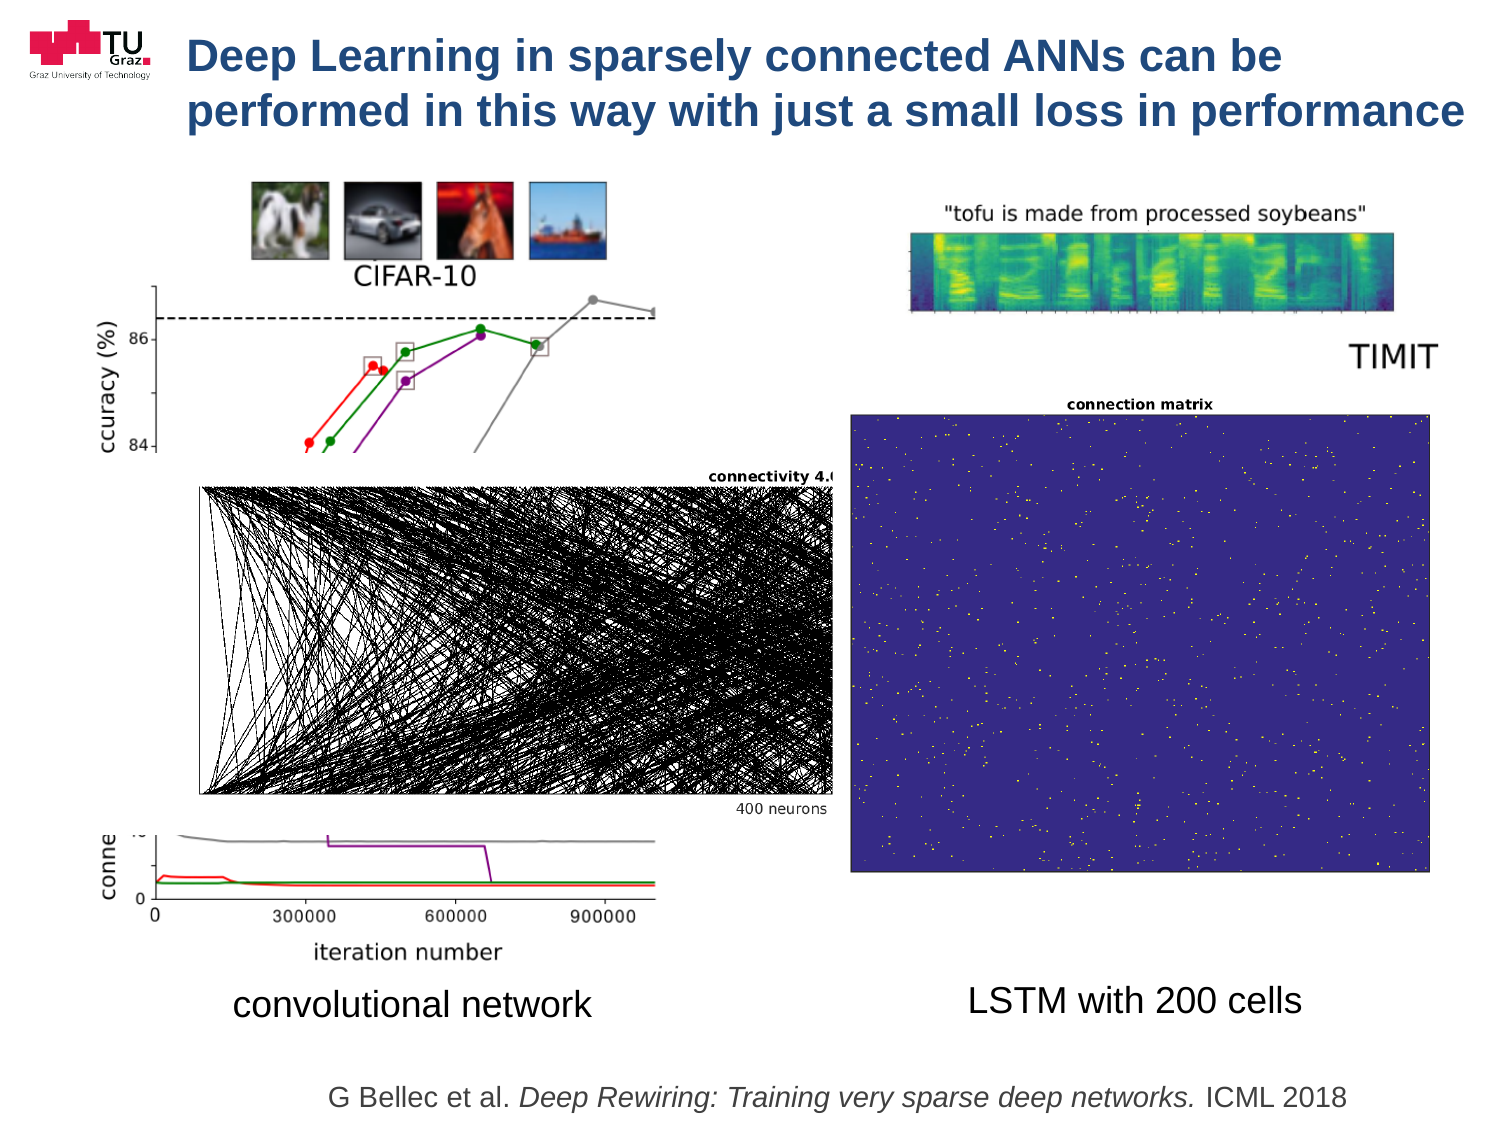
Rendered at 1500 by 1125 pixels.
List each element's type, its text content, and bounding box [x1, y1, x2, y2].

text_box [29, 246, 676, 451]
picture [903, 201, 1397, 318]
text_box G Bellec et al. Deep Rewiring: Training very sparse deep networks. ICML 2018 [312, 1070, 1500, 1125]
picture [0, 373, 1500, 886]
text_box LSTM with 200 cells [952, 968, 1318, 1029]
title Deep Learning in sparsely connected ANNs can be performed in this way with just a small loss in performance [171, 11, 1500, 150]
picture [246, 177, 610, 263]
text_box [29, 844, 676, 969]
text_box convolutional network [217, 978, 608, 1033]
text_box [773, 337, 1439, 451]
picture [29, 20, 152, 81]
